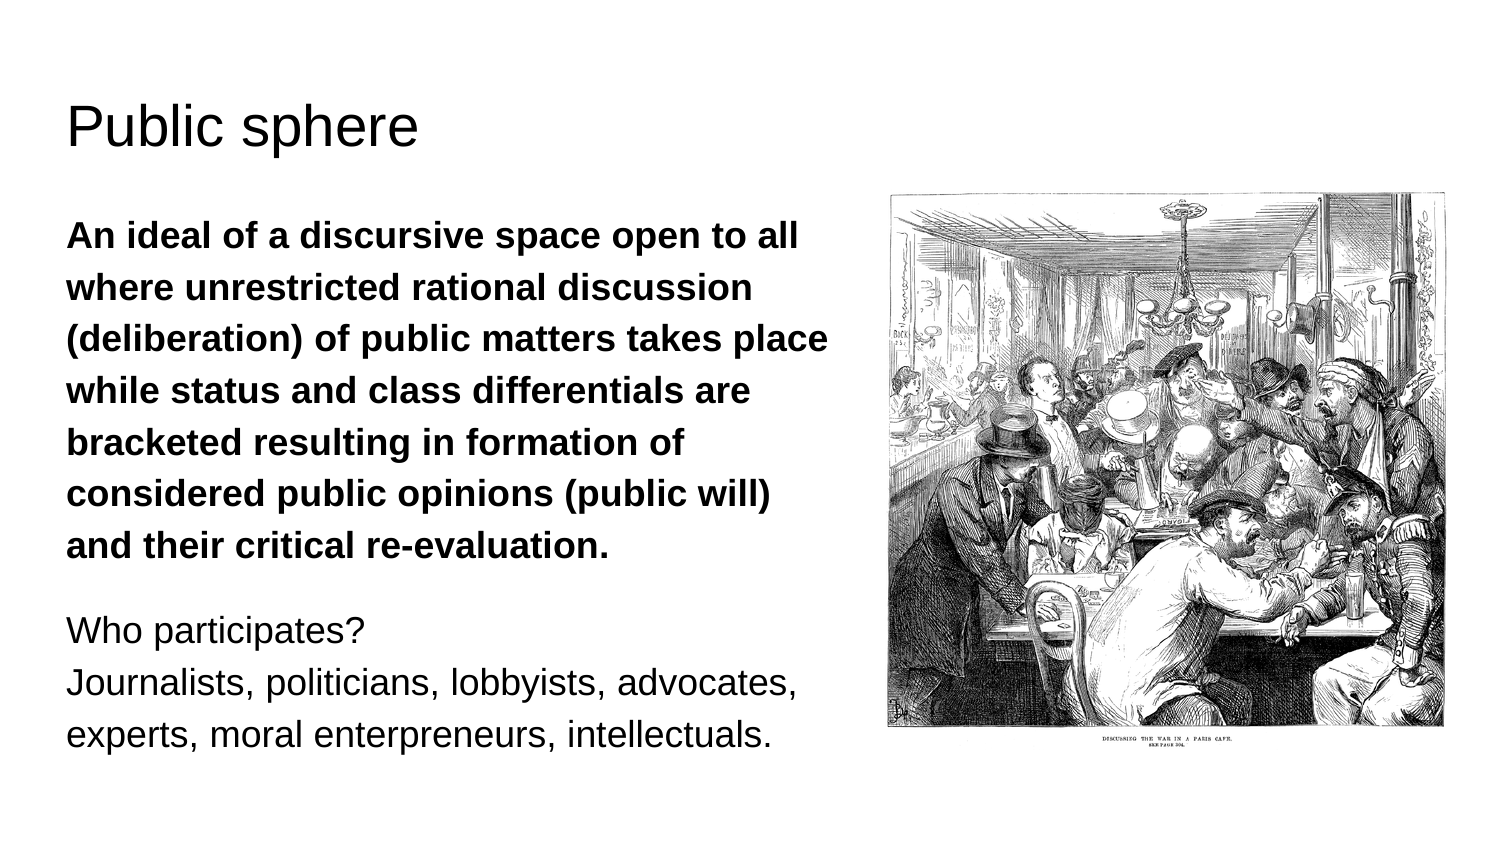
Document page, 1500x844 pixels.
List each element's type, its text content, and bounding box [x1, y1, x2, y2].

list An ideal of a discursive space open to all where unrestricted rational discussion (deliberation) of public matters takes place while status and class differentials are bracketed resulting in formation of considered public opinions (public will) and their critical re-evaluation. Who participates? Journalists, politicians, lobbyists, advocates, experts, moral enterpreneurs, intellectuals. [51, 189, 863, 750]
title Public sphere [51, 72, 1449, 167]
picture [884, 188, 1450, 750]
